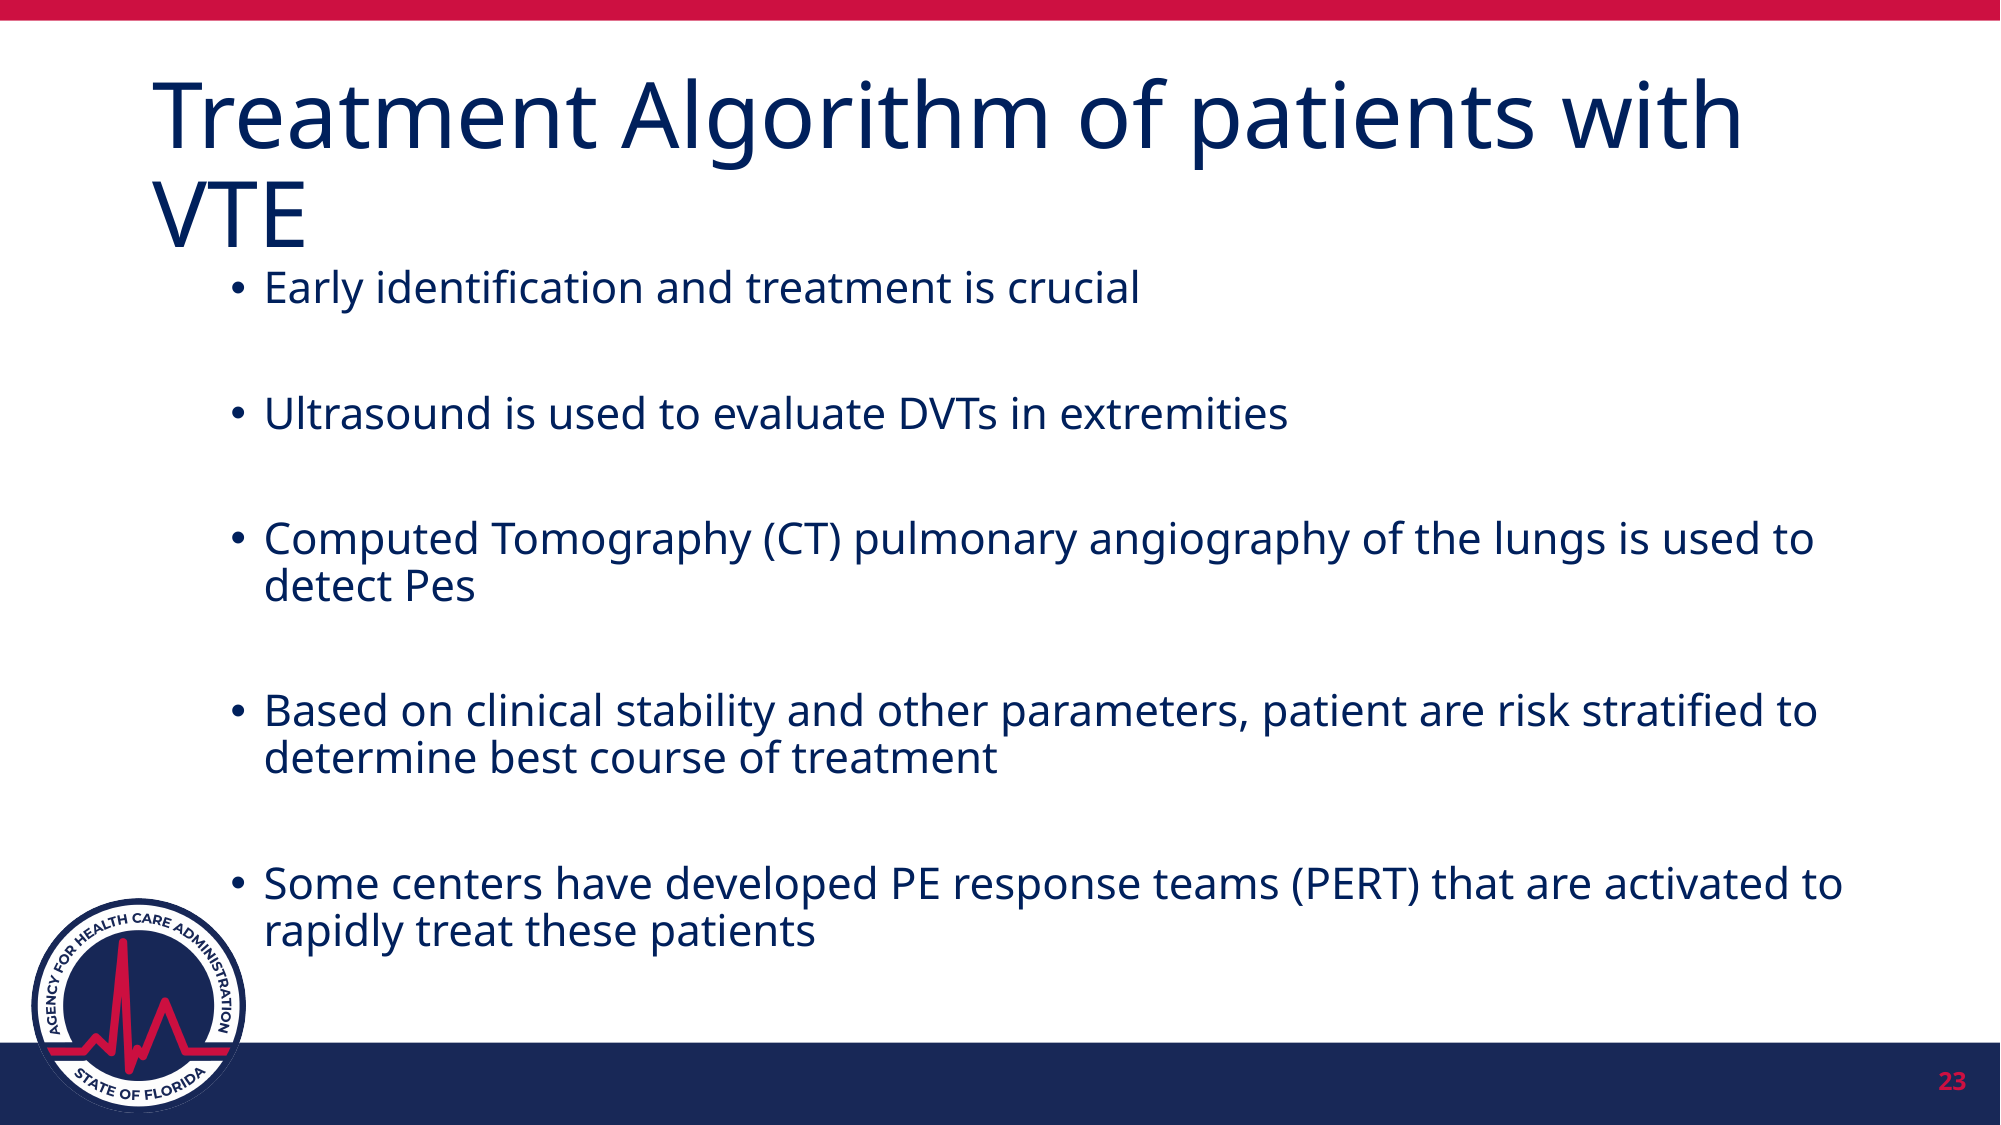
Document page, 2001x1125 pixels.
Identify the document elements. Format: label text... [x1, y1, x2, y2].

title Treatment Algorithm of patients with VTE [137, 59, 1863, 278]
slide_number 23 [1531, 1052, 1982, 1113]
list Early identification and treatment is crucial Ultrasound is used to evaluate DVTs in extremities Computed Tomography (CT) pulmonary angiography of the lungs is used to detect Pes Based on clinical stability and other parameters, patient are risk stratified to determine best course of treatment Some centers have developed PE response teams (PERT) that are activated to rapidly treat these patients [215, 258, 1863, 973]
picture [31, 898, 246, 1113]
